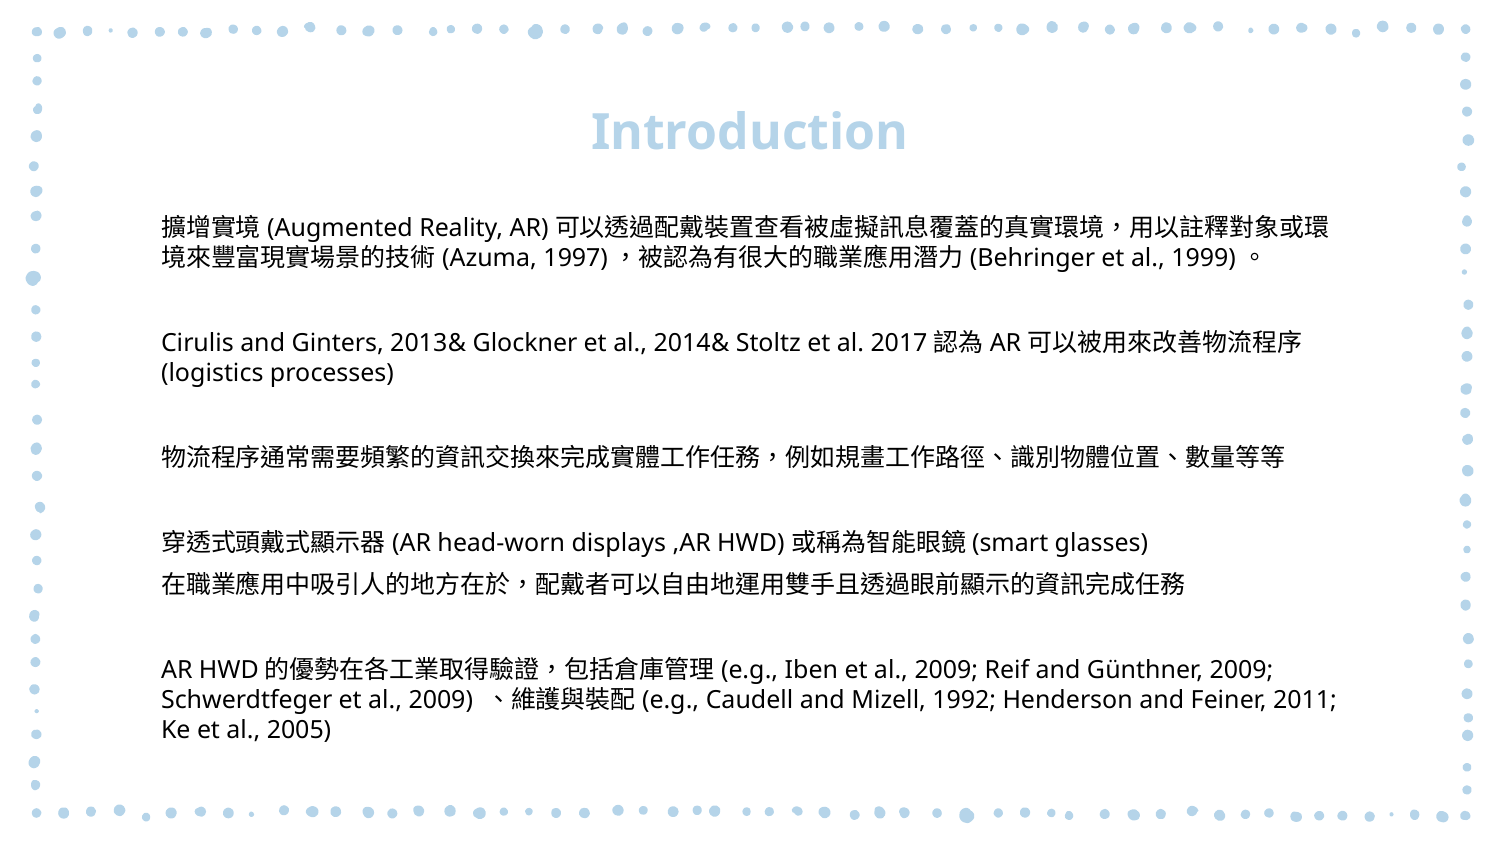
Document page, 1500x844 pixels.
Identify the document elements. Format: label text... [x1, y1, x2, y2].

title Introduction [146, 33, 1354, 175]
list 擴增實境(Augmented Reality, AR)可以透過配戴裝置查看被虛擬訊息覆蓋的真實環境，用以註釋對象或環境來豐富現實場景的技術(Azuma, 1997)，被認為有很大的職業應用潛力(Behringer et al., 1999)。 Cirulis and Ginters, 2013& Glockner et al., 2014& Stoltz et al. 2017認為AR可以被用來改善物流程序(logistics processes) 物流程序通常需要頻繁的資訊交換來完成實體工作任務，例如規畫工作路徑、識別物體位置、數量等等 穿透式頭戴式顯示器(AR head-worn displays ,AR HWD)或稱為智能眼鏡(smart glasses) 在職業應用中吸引人的地方在於，配戴者可以自由地運用雙手且透過眼前顯示的資訊完成任務 AR HWD的優勢在各工業取得驗證，包括倉庫管理(e.g., Iben et al., 2009; Reif and Günthner, 2009; Schwerdtfeger et al., 2009) 、維護與裝配(e.g., Caudell and Mizell, 1992; Henderson and Feiner, 2011; Ke et al., 2005) [146, 196, 1354, 775]
